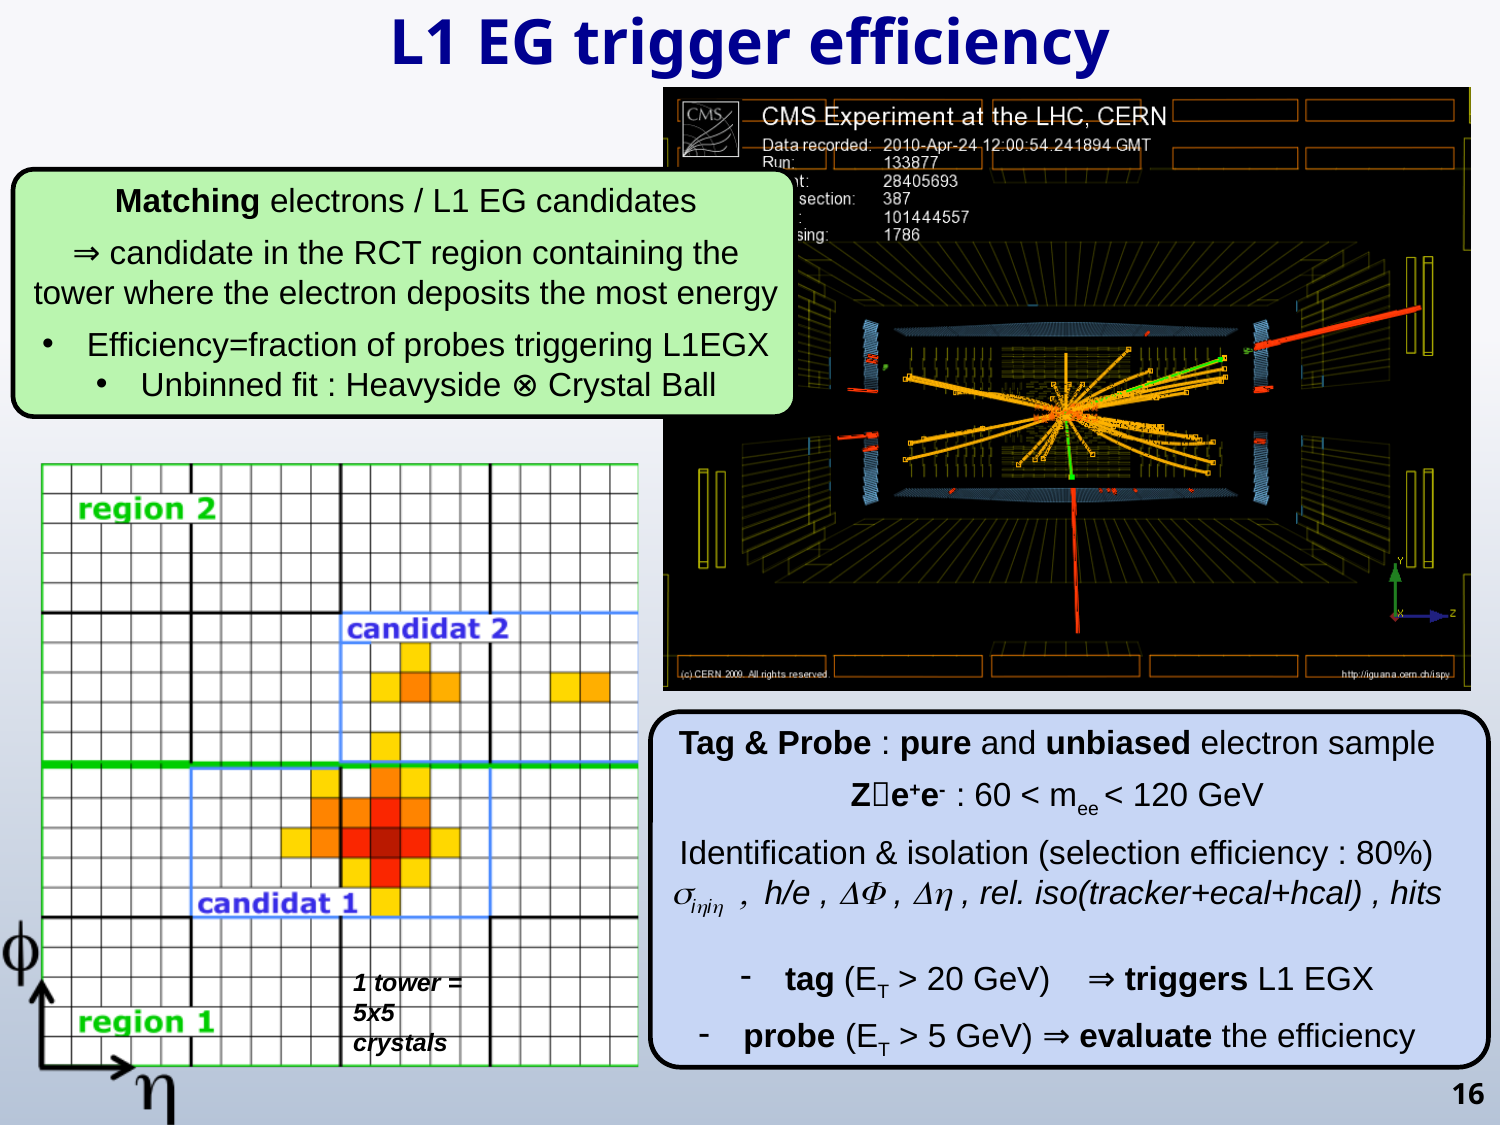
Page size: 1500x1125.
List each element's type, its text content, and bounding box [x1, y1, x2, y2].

text_box L1 EG trigger efficiency [0, 0, 1500, 84]
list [661, 86, 1473, 693]
text_box Matching electrons / L1 EG candidates ⇒ candidate in the RCT region containing the tower where the electron deposits the most energy Efficiency=fraction of probes triggering L1EGX Unbinned fit : Heavyside ⊗ Crystal Ball [17, 171, 661, 411]
text_box Tag & Probe : pure and unbiased electron sample Ze+e- : 60 < mee < 120 GeV Identification & isolation (selection efficiency : 80%) sihih , h/e , DF , Dh , rel. iso(tracker+ecal+hcal) , hits tag (ET > 20 GeV) ⇒ triggers L1 EGX probe (ET > 5 GeV) ⇒ evaluate the efficiency [641, 713, 1489, 1068]
text_box [10, 174, 661, 419]
text_box [665, 709, 1474, 713]
picture [0, 460, 641, 1125]
text_box [20, 166, 661, 171]
slide_number 16 [1425, 1065, 1500, 1125]
